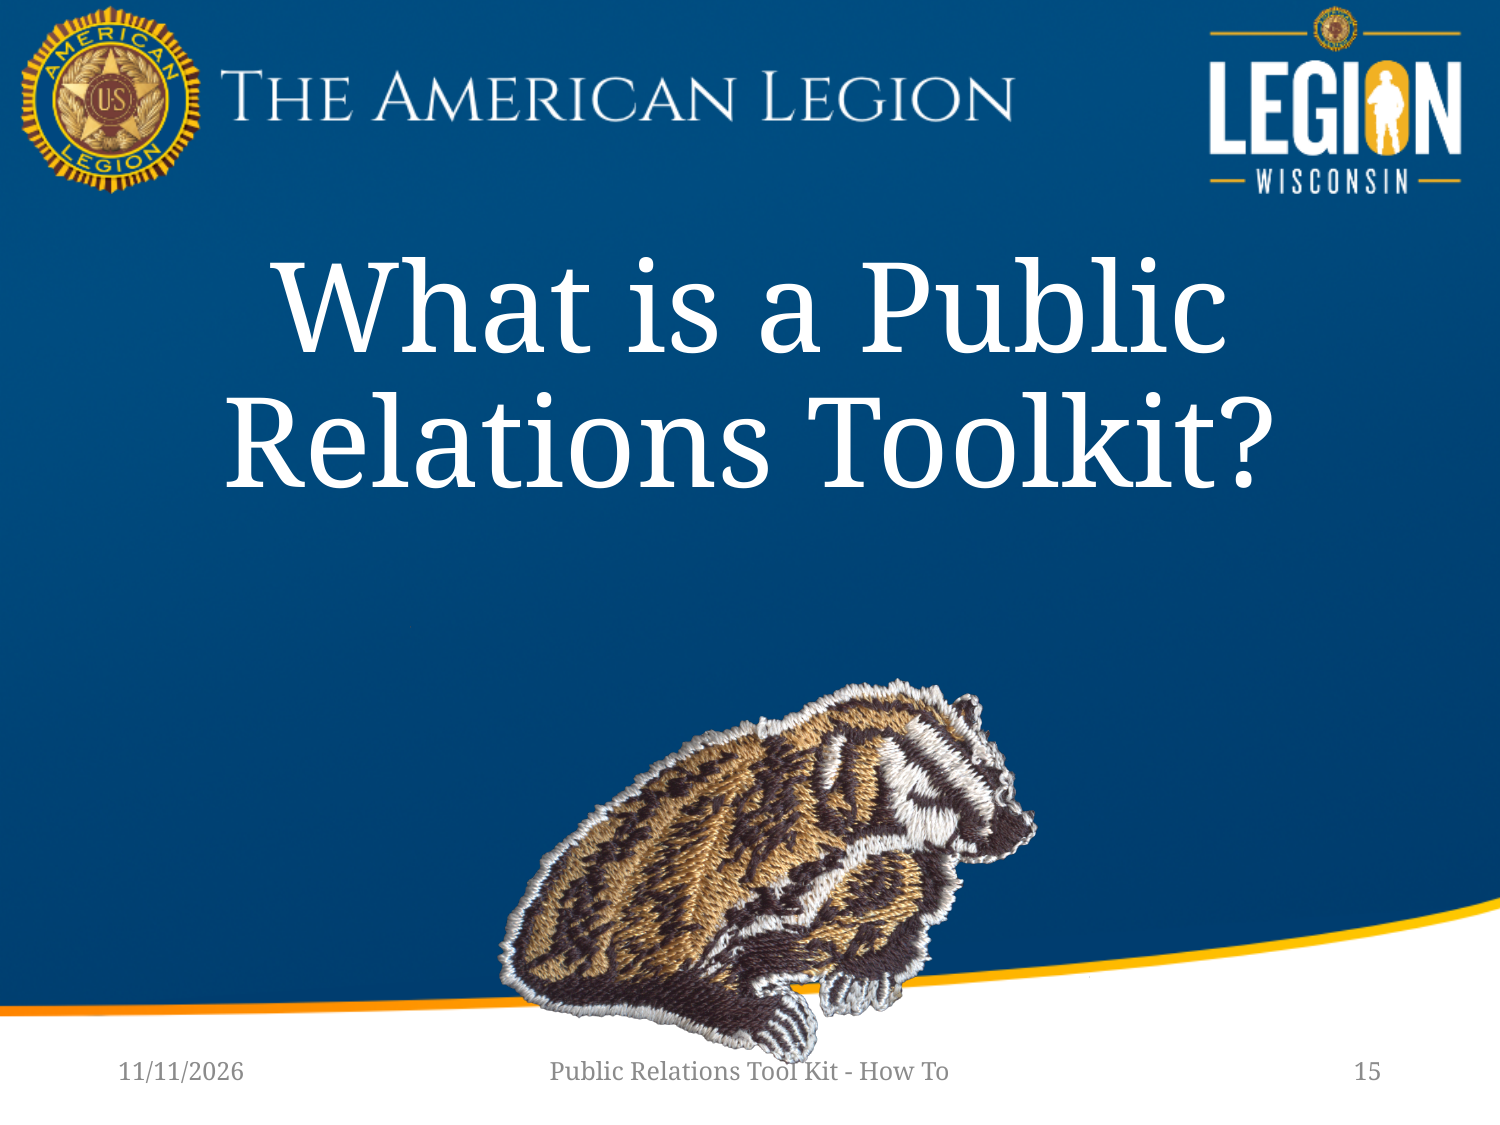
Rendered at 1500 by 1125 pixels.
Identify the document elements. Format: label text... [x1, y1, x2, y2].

footer Public Relations Tool Kit - How To [496, 1042, 1004, 1103]
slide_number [103, 1042, 441, 1103]
picture [0, 0, 1500, 1125]
title What is a Public Relations Toolkit? [112, 184, 1388, 576]
slide_number 15 [1059, 1042, 1397, 1103]
